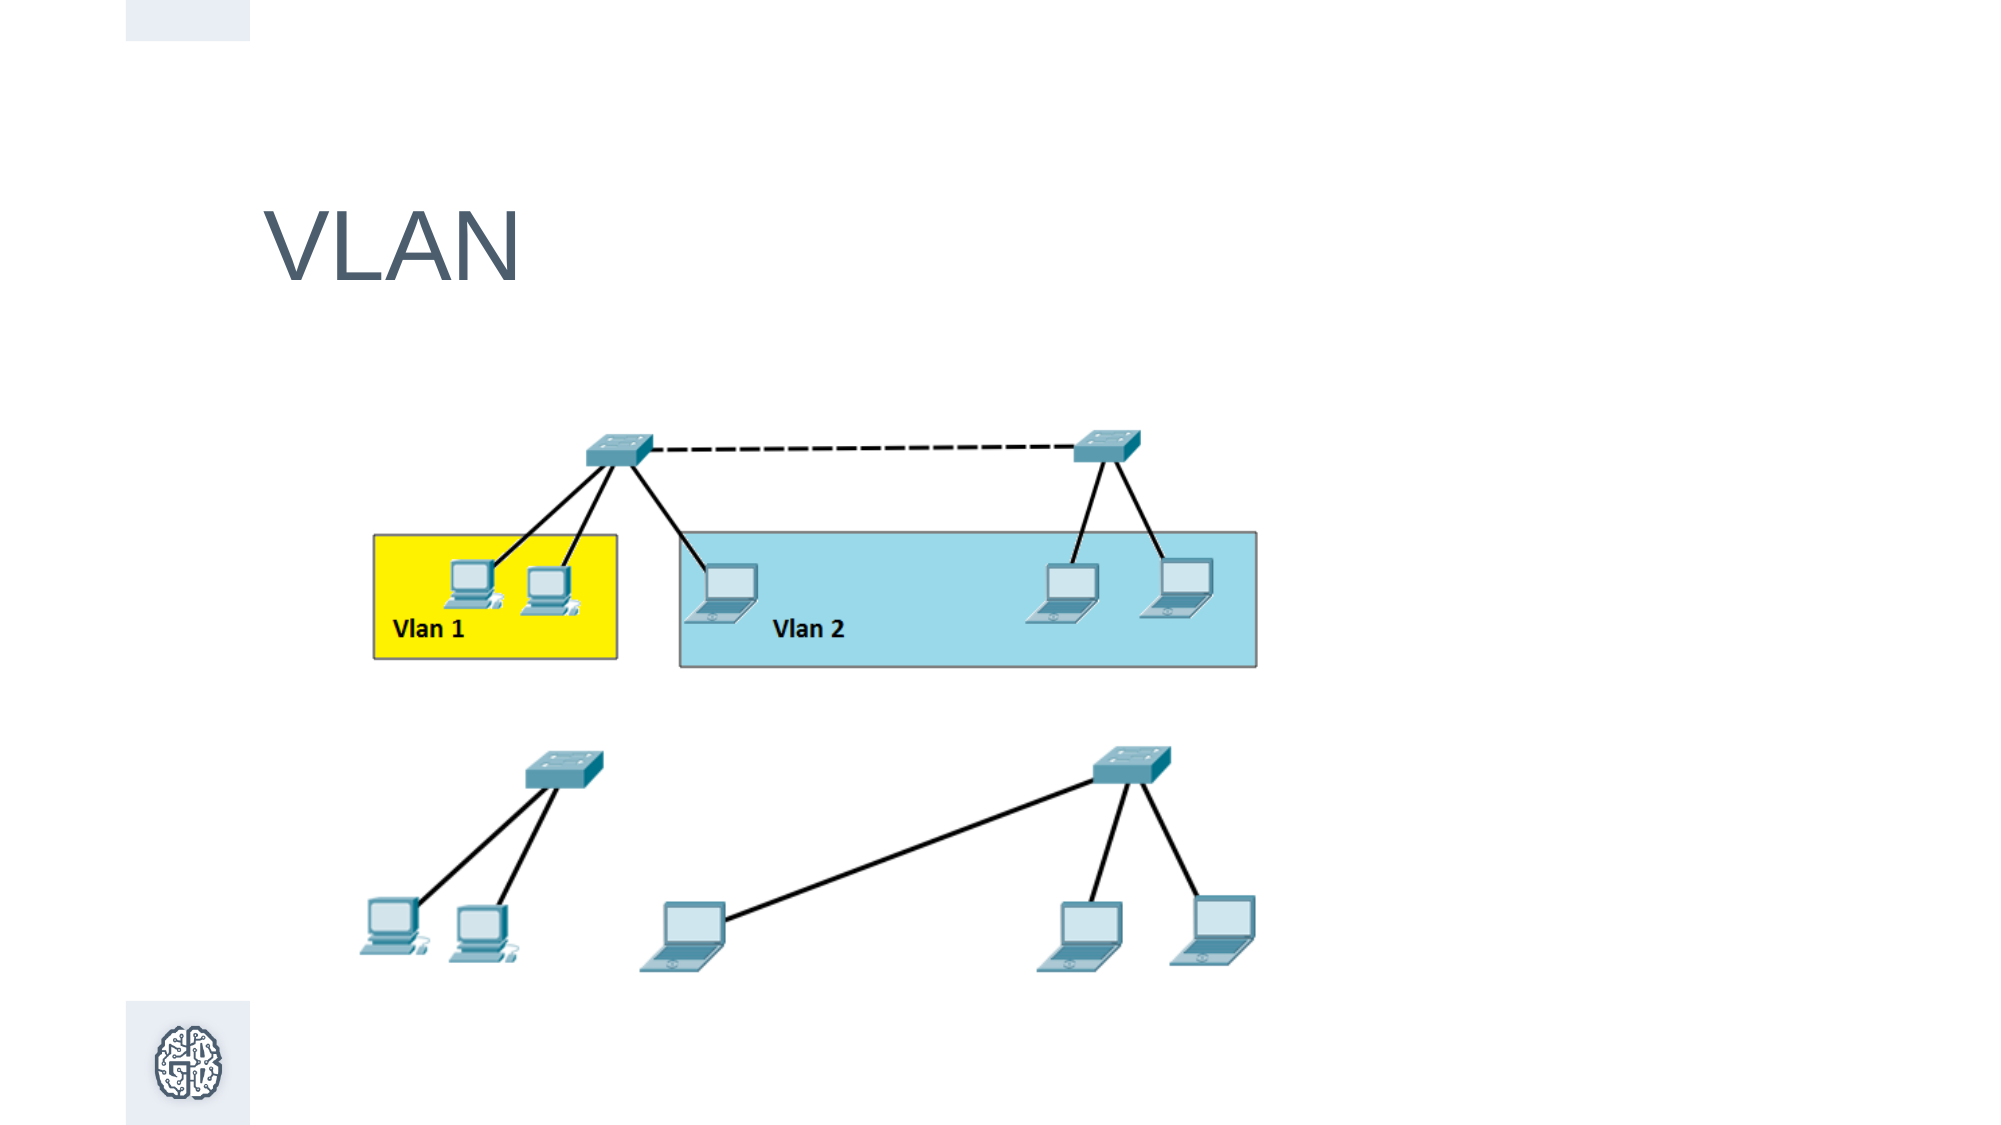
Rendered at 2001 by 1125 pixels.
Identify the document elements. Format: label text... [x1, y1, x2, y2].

picture [319, 371, 1325, 1032]
title VLAN [248, 124, 1752, 372]
picture [144, 1016, 232, 1110]
